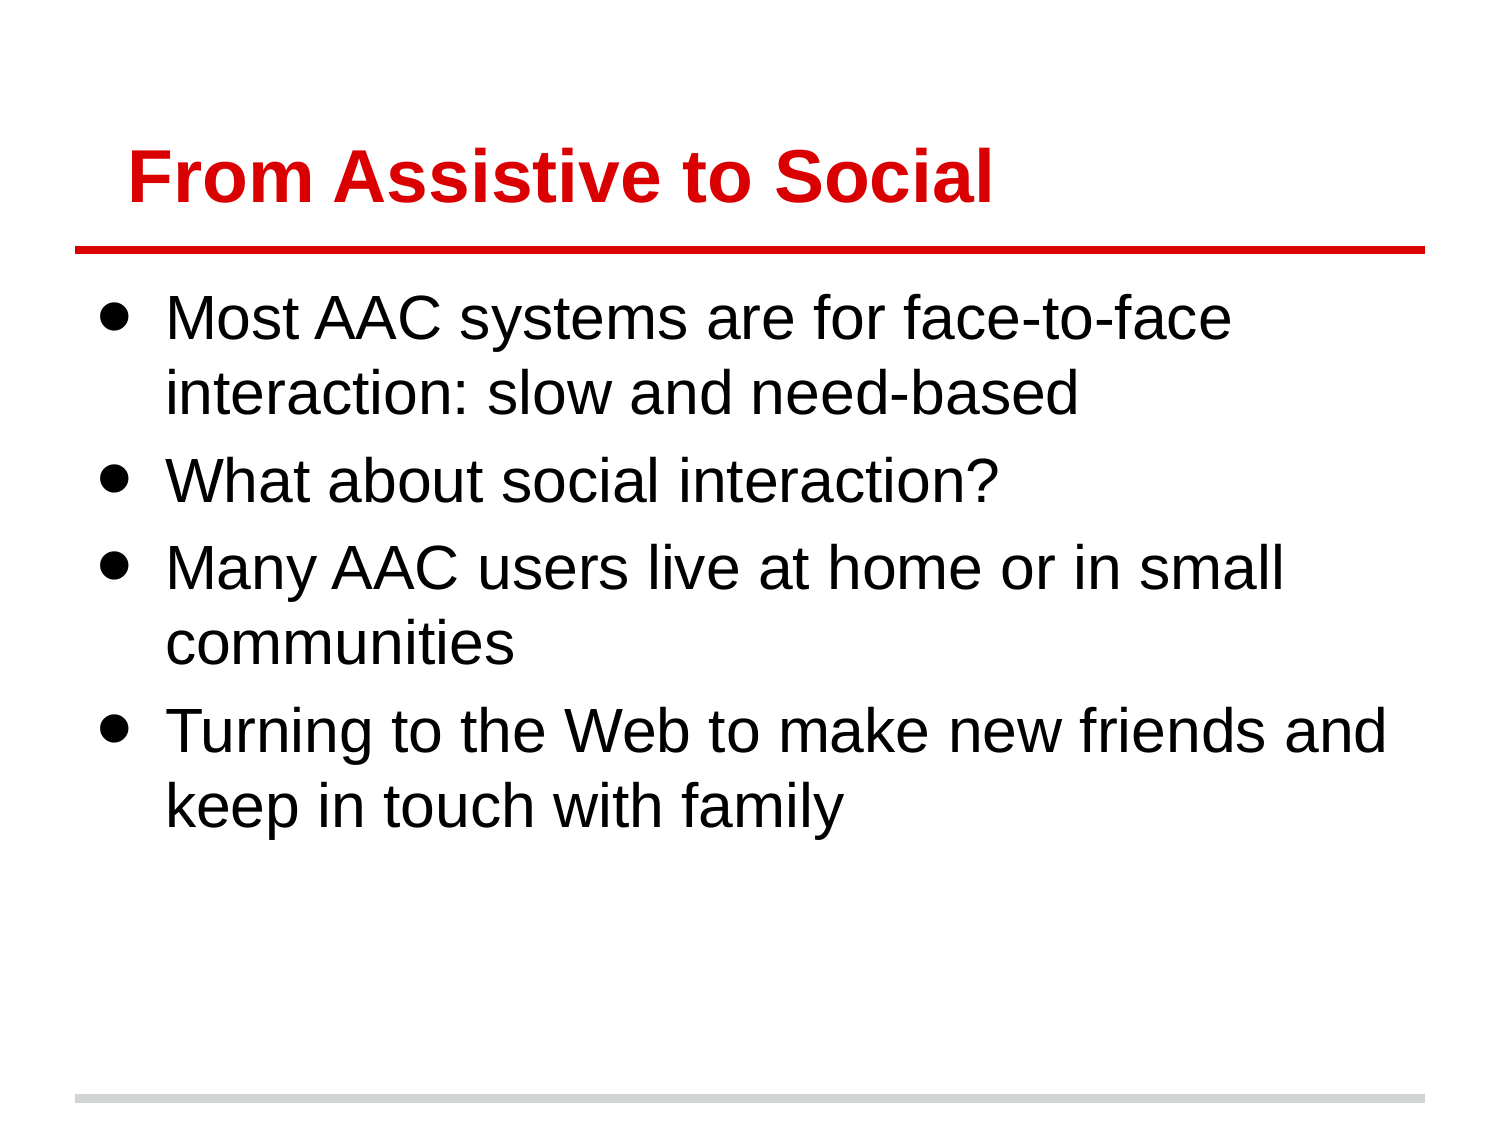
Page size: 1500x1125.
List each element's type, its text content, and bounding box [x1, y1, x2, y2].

title From Assistive to Social [75, 45, 1425, 233]
list Most AAC systems are for face-to-face interaction: slow and need-based What about social interaction? Many AAC users live at home or in small communities Turning to the Web to make new friends and keep in touch with family [75, 262, 1425, 1078]
